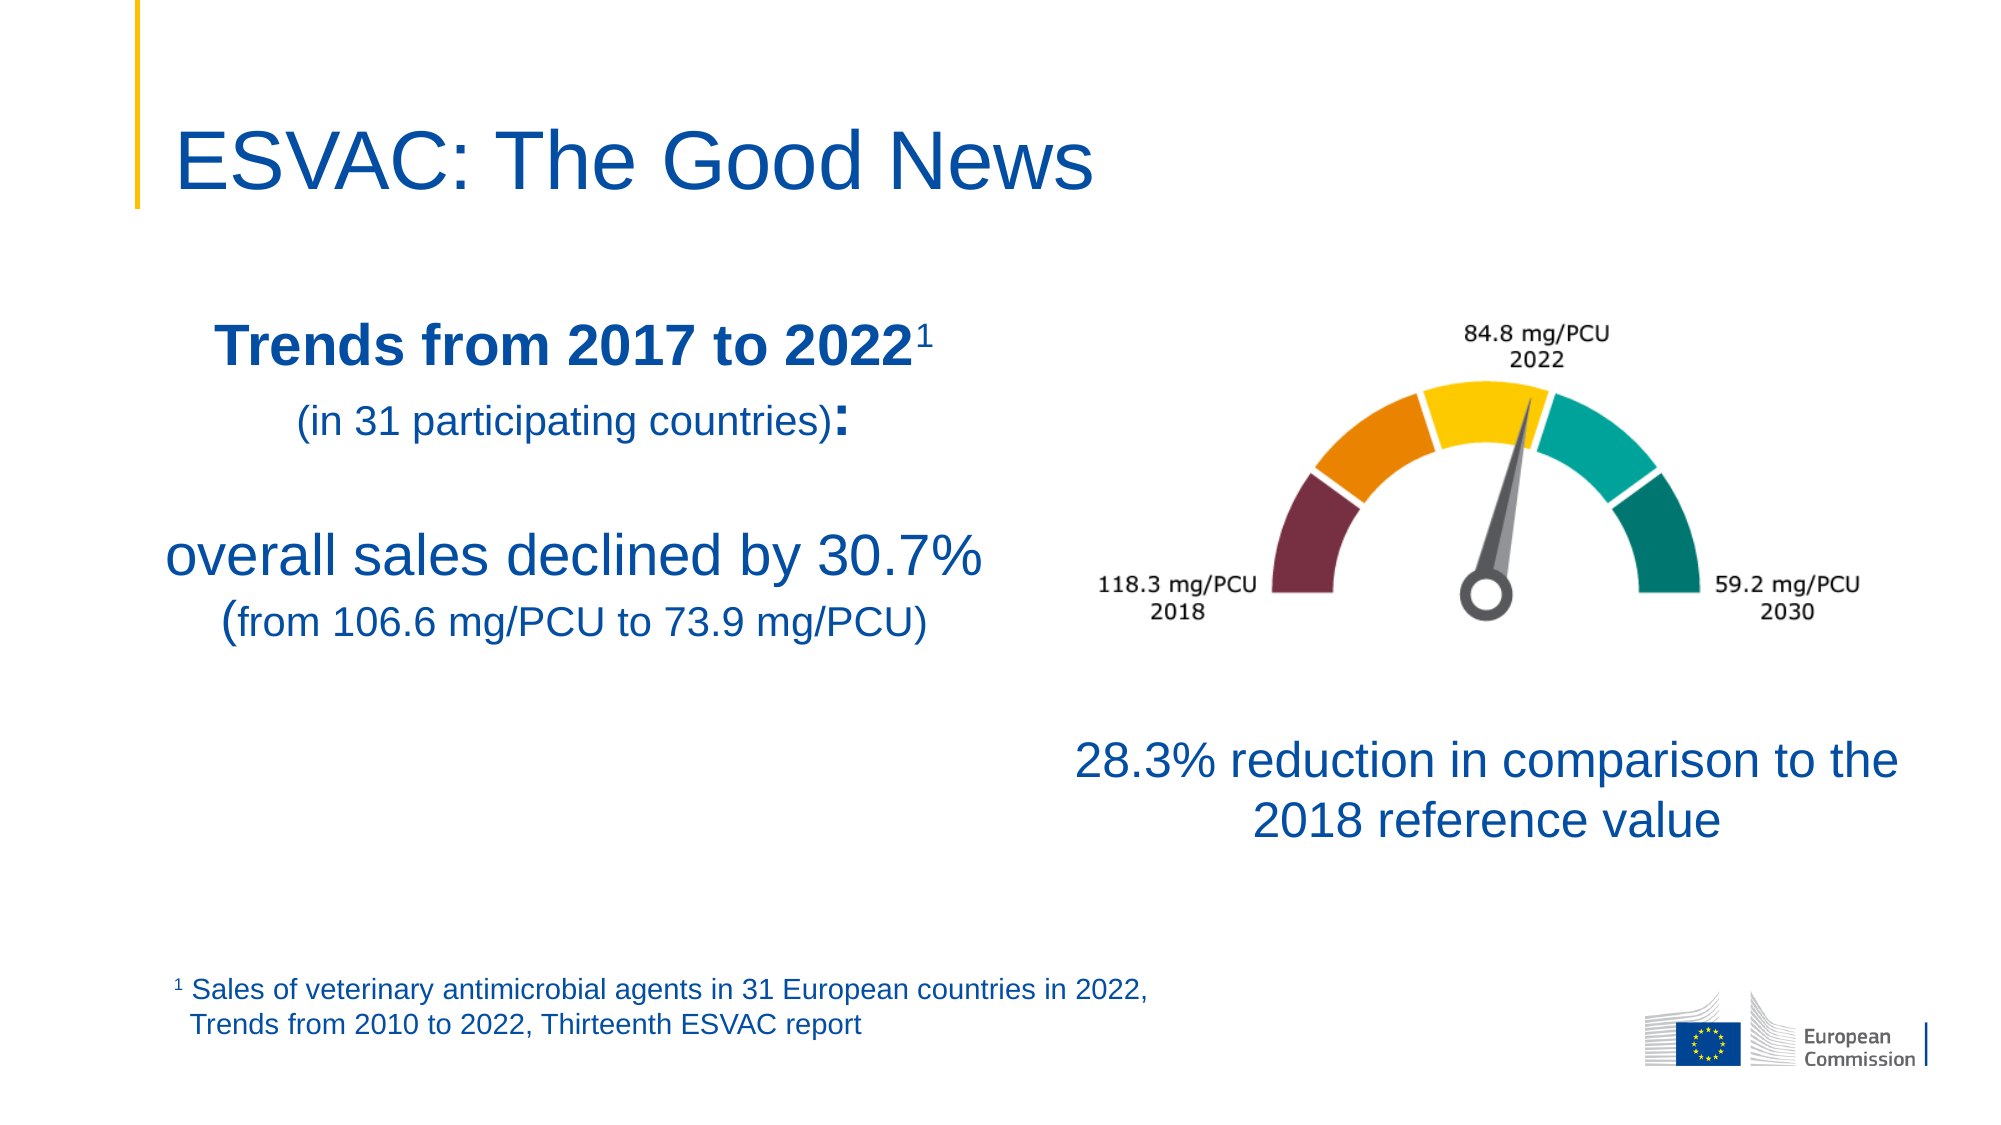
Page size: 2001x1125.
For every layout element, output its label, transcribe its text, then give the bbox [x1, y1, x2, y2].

list Trends from 2017 to 20221 (in 31 participating countries): overall sales declined by 30.7% (from 106.6 mg/PCU to 73.9 mg/PCU) [137, 299, 1012, 941]
picture [1645, 991, 1928, 1066]
list 28.3% reduction in comparison to the 2018 reference value [1050, 654, 1925, 941]
title ESVAC: The Good News [159, 79, 1885, 208]
picture [1049, 299, 1925, 648]
text_box 1 Sales of veterinary antimicrobial agents in 31 European countries in 2022, Trends from 2010 to 2022, Thirteenth ESVAC report [159, 962, 1885, 1048]
